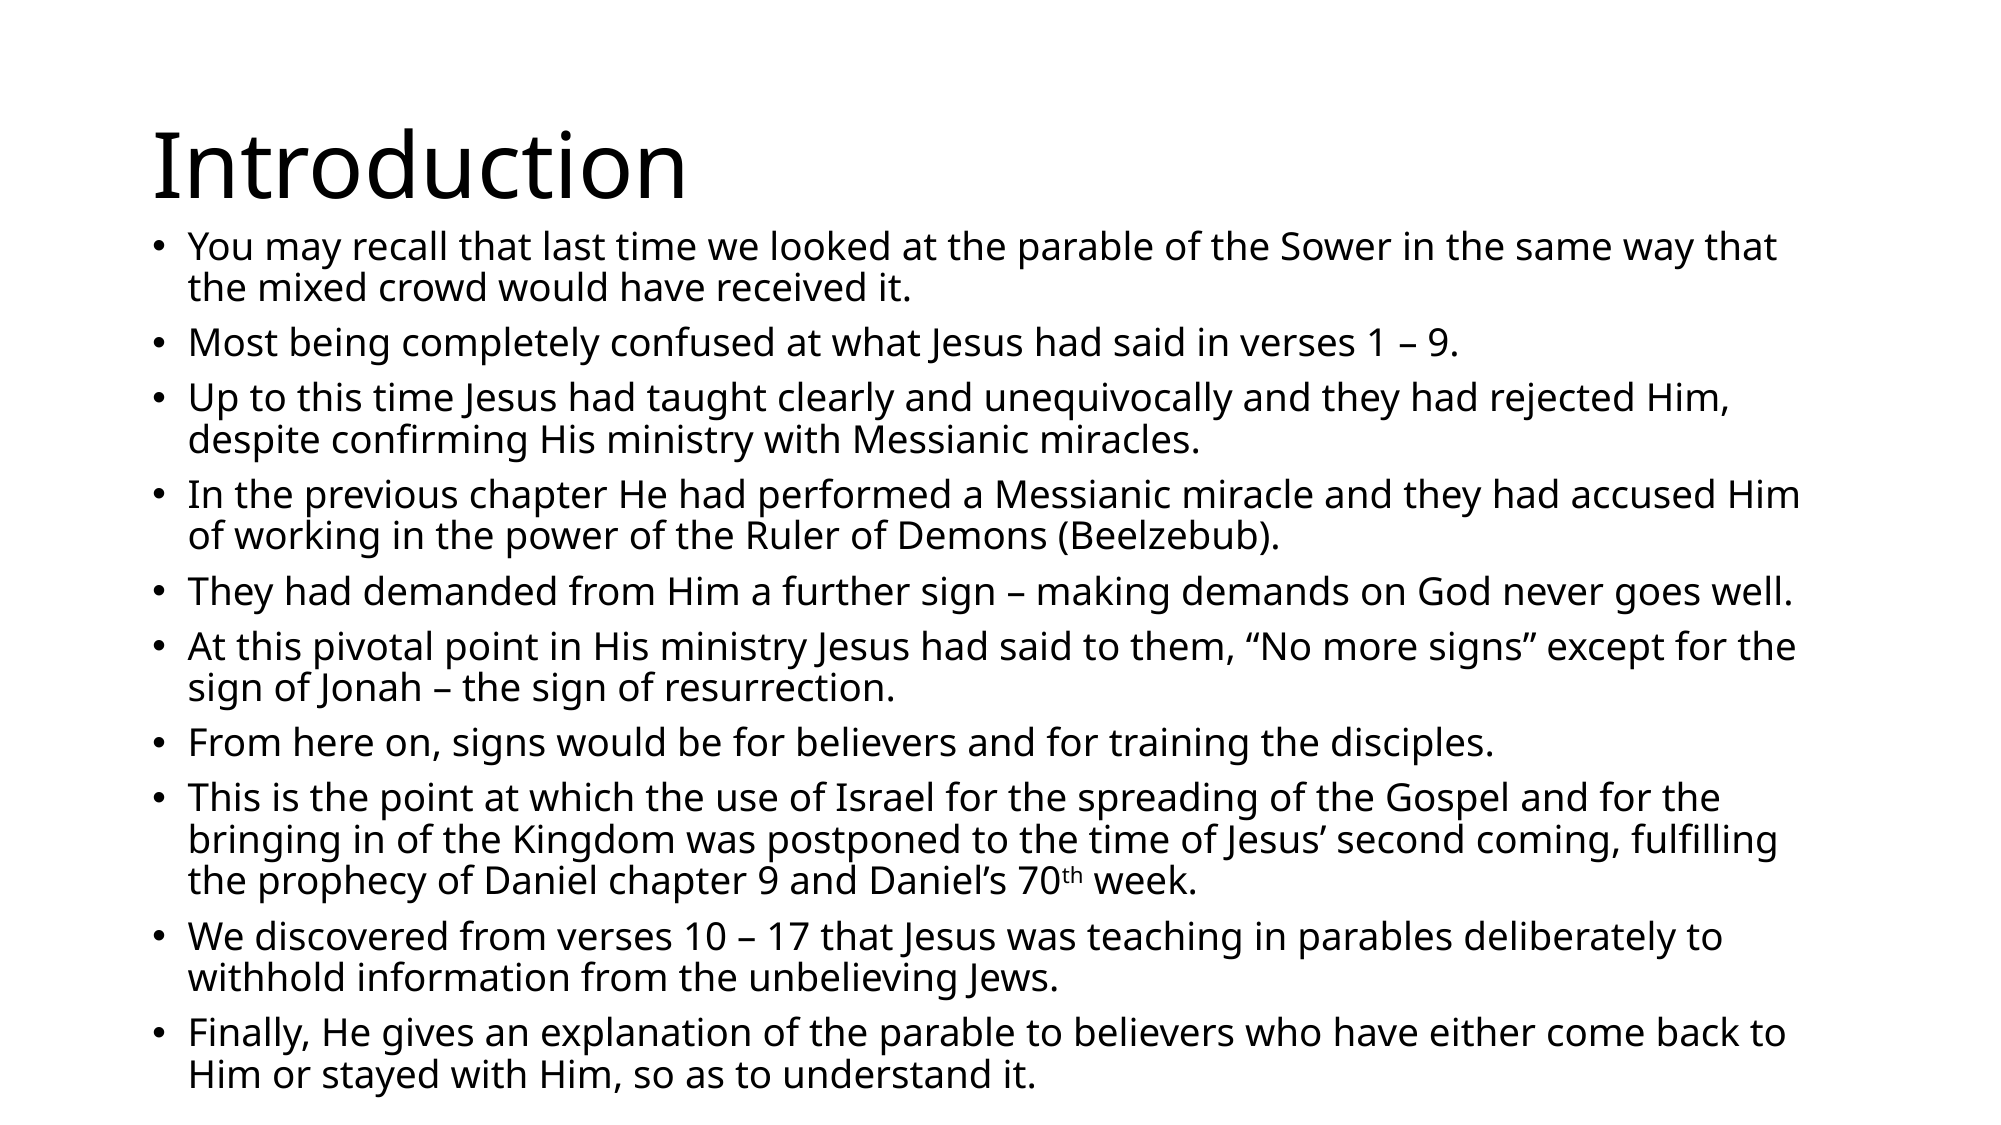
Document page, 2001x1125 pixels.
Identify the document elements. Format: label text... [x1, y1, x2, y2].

list You may recall that last time we looked at the parable of the Sower in the same way that the mixed crowd would have received it. Most being completely confused at what Jesus had said in verses 1 – 9. Up to this time Jesus had taught clearly and unequivocally and they had rejected Him, despite confirming His ministry with Messianic miracles. In the previous chapter He had performed a Messianic miracle and they had accused Him of working in the power of the Ruler of Demons (Beelzebub). They had demanded from Him a further sign – making demands on God never goes well. At this pivotal point in His ministry Jesus had said to them, “No more signs” except for the sign of Jonah – the sign of resurrection. From here on, signs would be for believers and for training the disciples. This is the point at which the use of Israel for the spreading of the Gospel and for the bringing in of the Kingdom was postponed to the time of Jesus’ second coming, fulfilling the prophecy of Daniel chapter 9 and Daniel’s 70th week. We discovered from verses 10 – 17 that Jesus was teaching in parables deliberately to withhold information from the unbelieving Jews. Finally, He gives an explanation of the parable to believers who have either come back to Him or stayed with Him, so as to understand it. [137, 219, 1863, 1113]
title Introduction [137, 59, 1863, 219]
